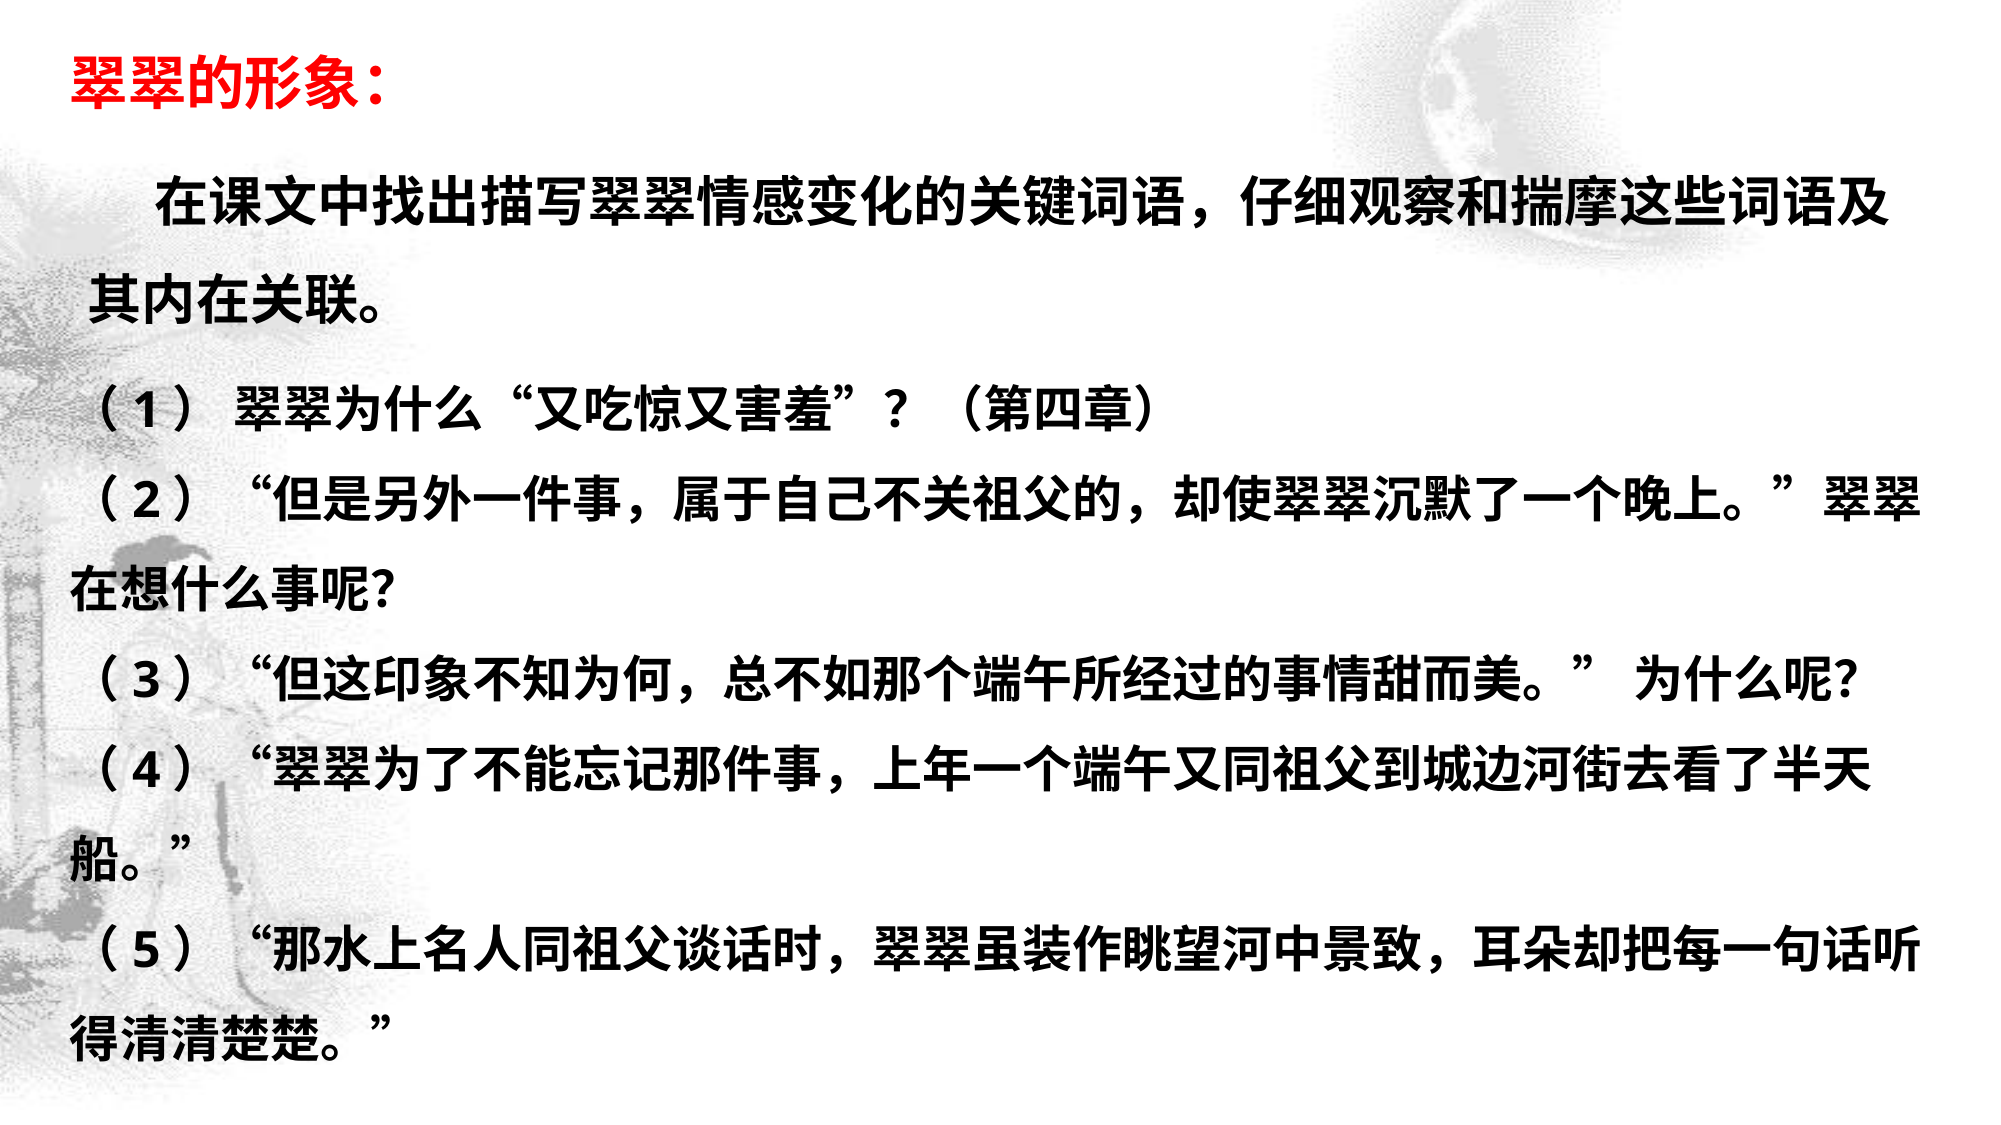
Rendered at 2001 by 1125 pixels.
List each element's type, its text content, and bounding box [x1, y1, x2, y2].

text_box 翠翠的形象： [55, 38, 388, 124]
picture [0, 0, 2001, 1125]
text_box 在课文中找出描写翠翠情感变化的关键词语，仔细观察和揣摩这些词语及其内在关联。 [72, 120, 1941, 338]
text_box （1） 翠翠为什么“又吃惊又害羞”？（第四章） （2）“但是另外一件事，属于自己不关祖父的，却使翠翠沉默了一个晚上。”翠翠在想什么事呢？ （3）“但这印象不知为何，总不如那个端午所经过的事情甜而美。” 为什么呢？ （4）“翠翠为了不能忘记那件事，上年一个端午又同祖父到城边河街去看了半天船。” （5）“那水上名人同祖父谈话时，翠翠虽装作眺望河中景致，耳朵却把每一句话听得清清楚楚。” [55, 339, 1960, 1075]
